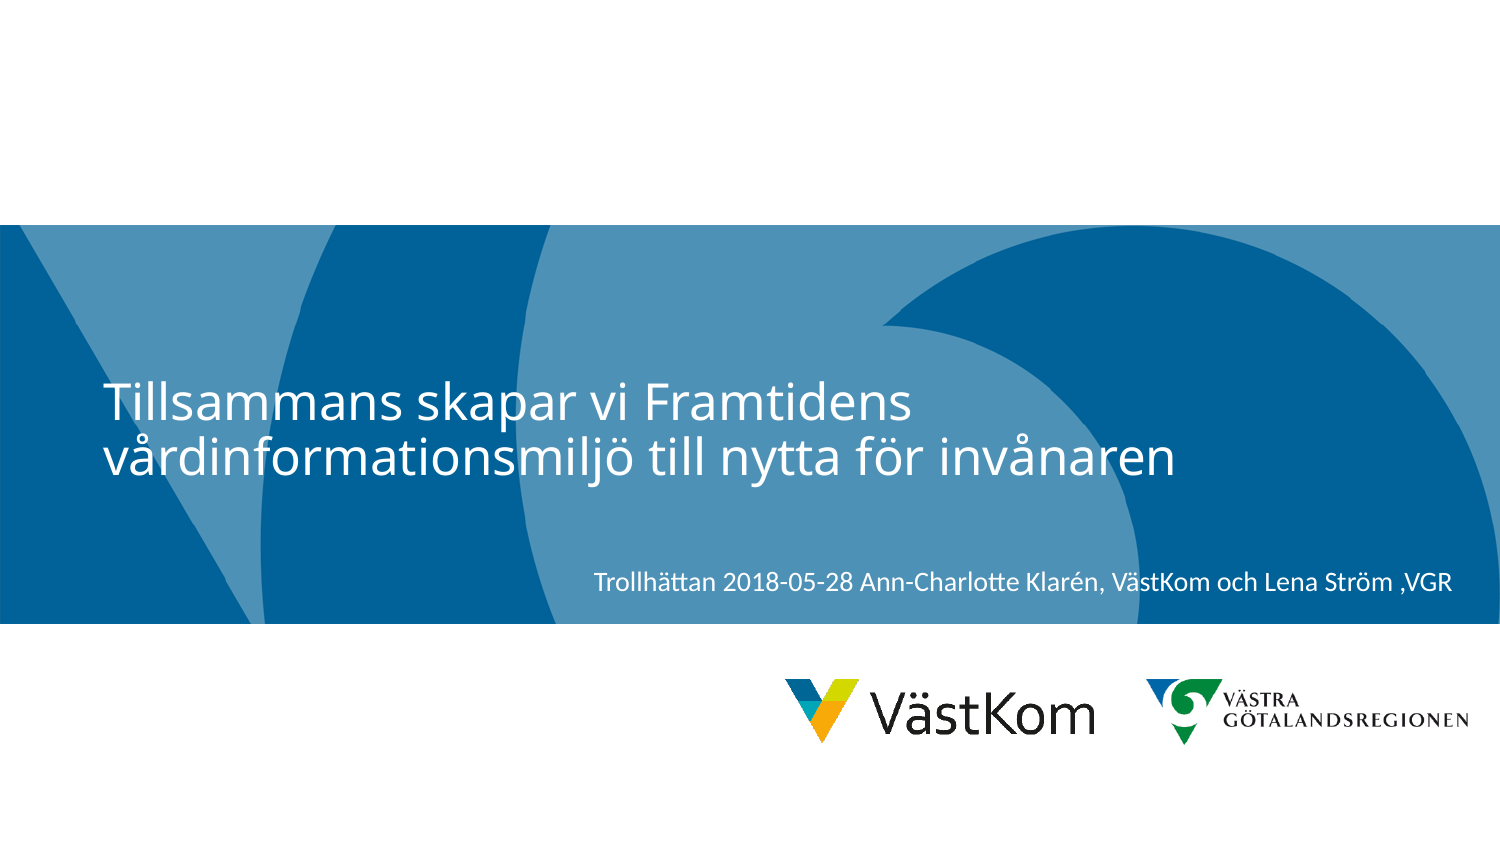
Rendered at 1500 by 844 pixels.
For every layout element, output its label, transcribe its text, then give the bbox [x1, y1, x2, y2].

title Tillsammans skapar vi Framtidens vårdinformationsmiljö till nytta för invånaren [103, 314, 1431, 556]
text_box Trollhättan 2018-05-28 Ann-Charlotte Klarén, VästKom och Lena Ström ,VGR [579, 555, 1500, 605]
picture [1146, 679, 1468, 745]
picture [0, 225, 1500, 624]
picture [785, 679, 1094, 743]
